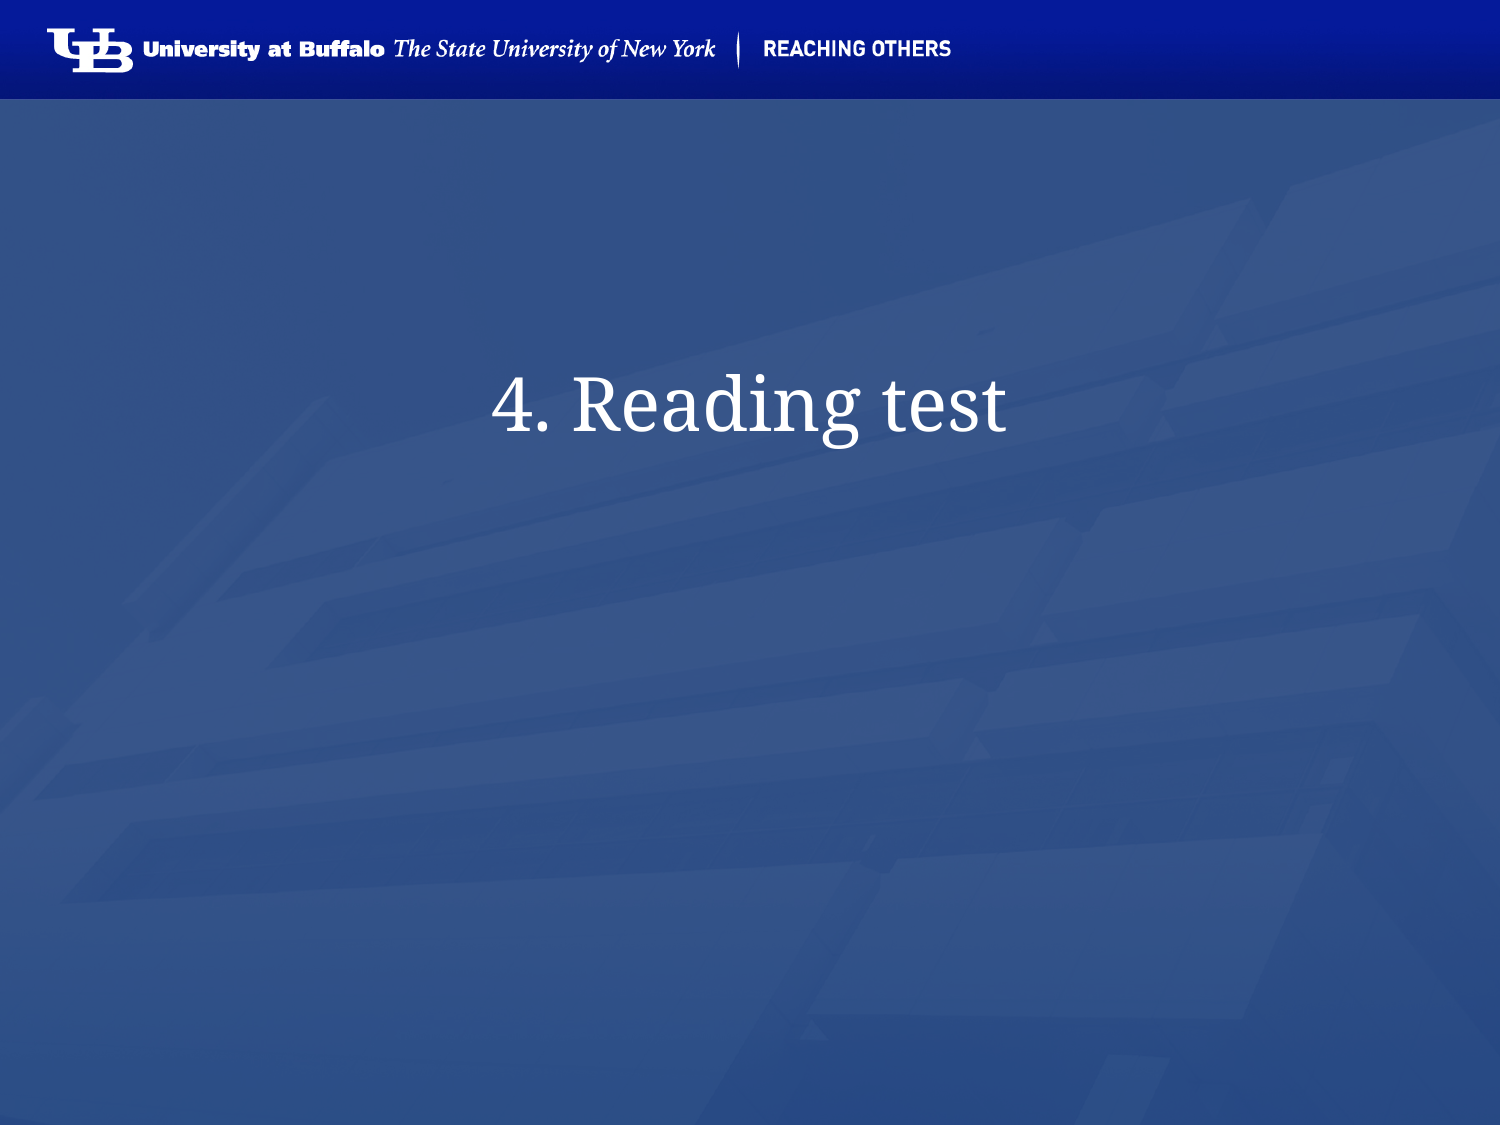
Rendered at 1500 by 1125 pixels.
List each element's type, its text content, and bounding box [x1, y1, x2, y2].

title 4. Reading test [112, 349, 1388, 591]
picture [0, 0, 1500, 99]
